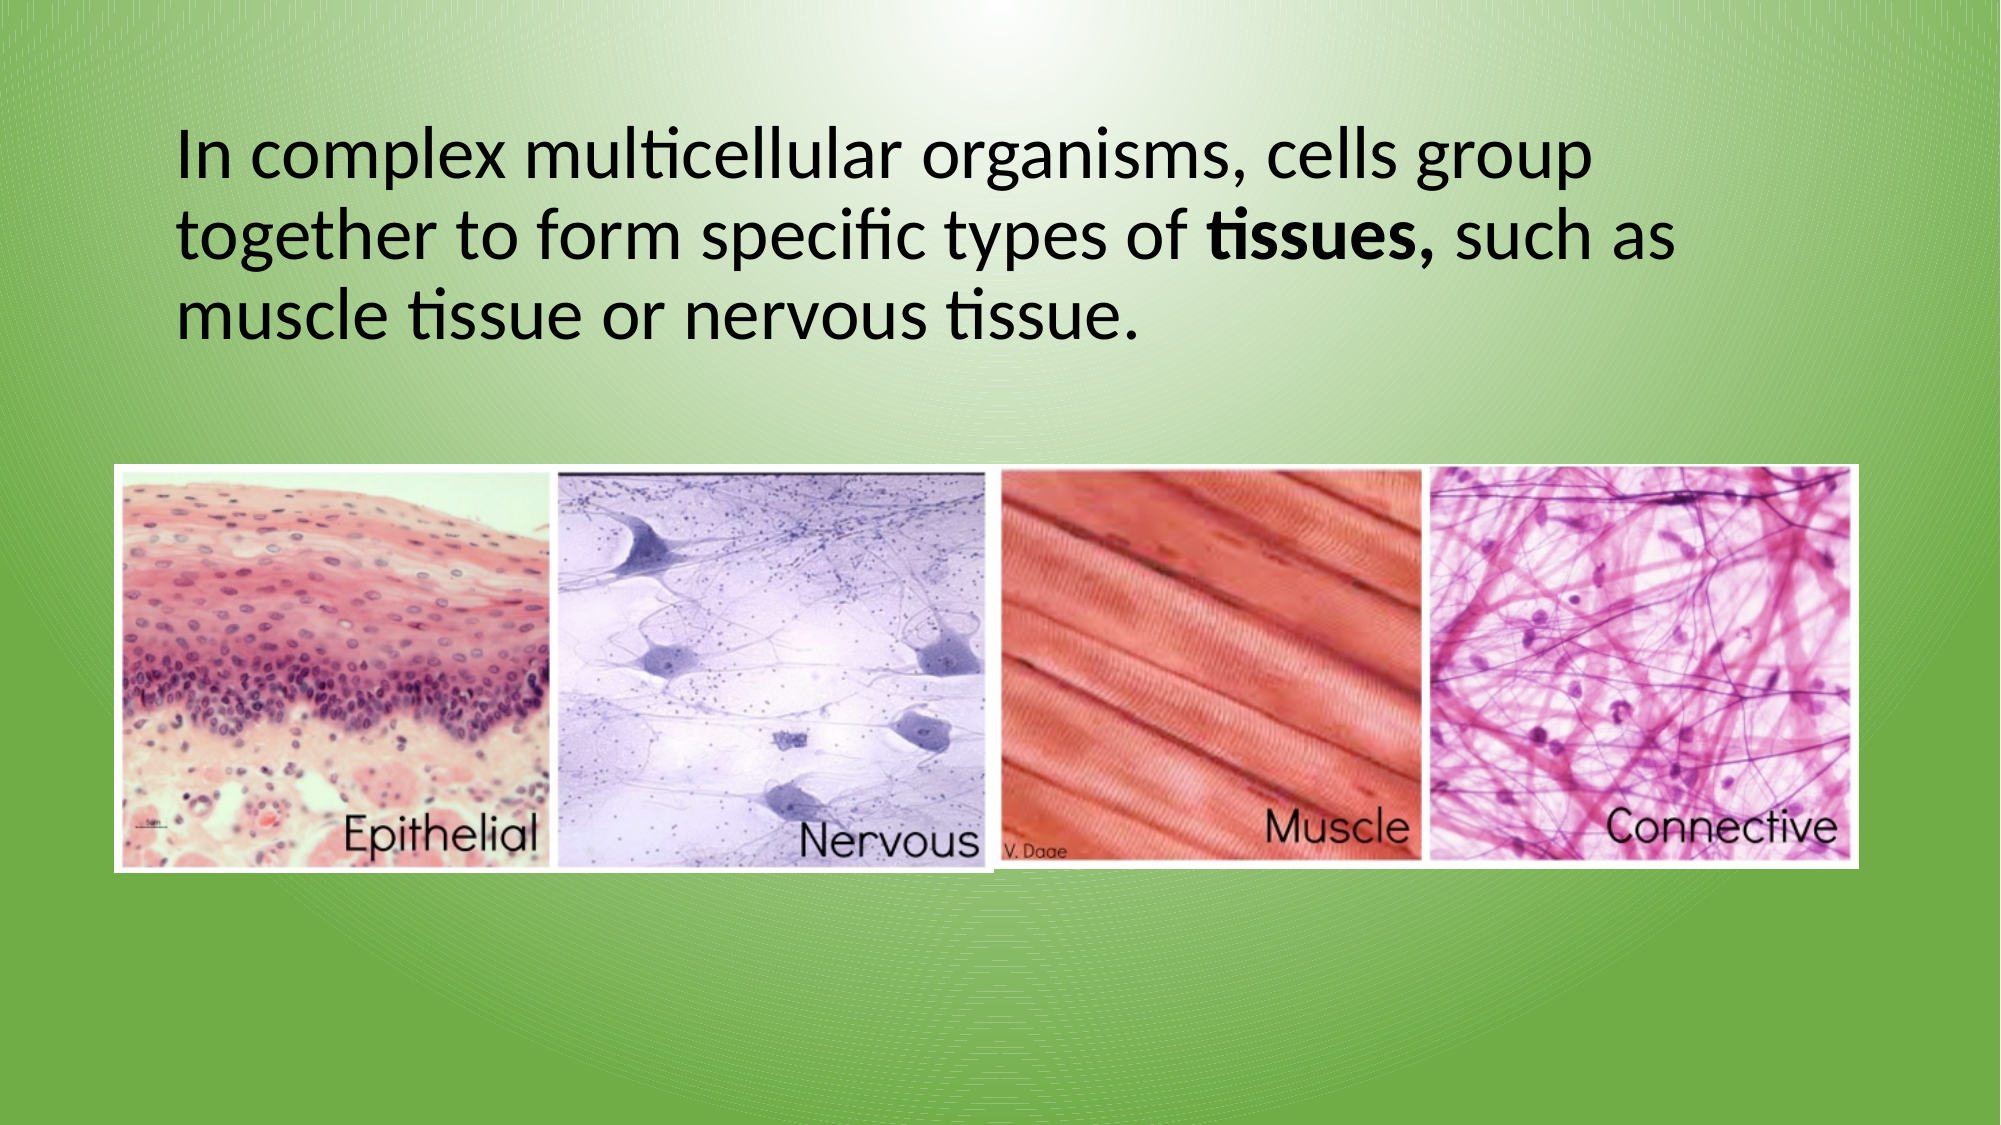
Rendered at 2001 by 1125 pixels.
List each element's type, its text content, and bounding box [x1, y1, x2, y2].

list In complex multicellular organisms, cells group together to form specific types of tissues, such as muscle tissue or nervous tissue. [160, 105, 1827, 464]
picture [114, 464, 1859, 873]
